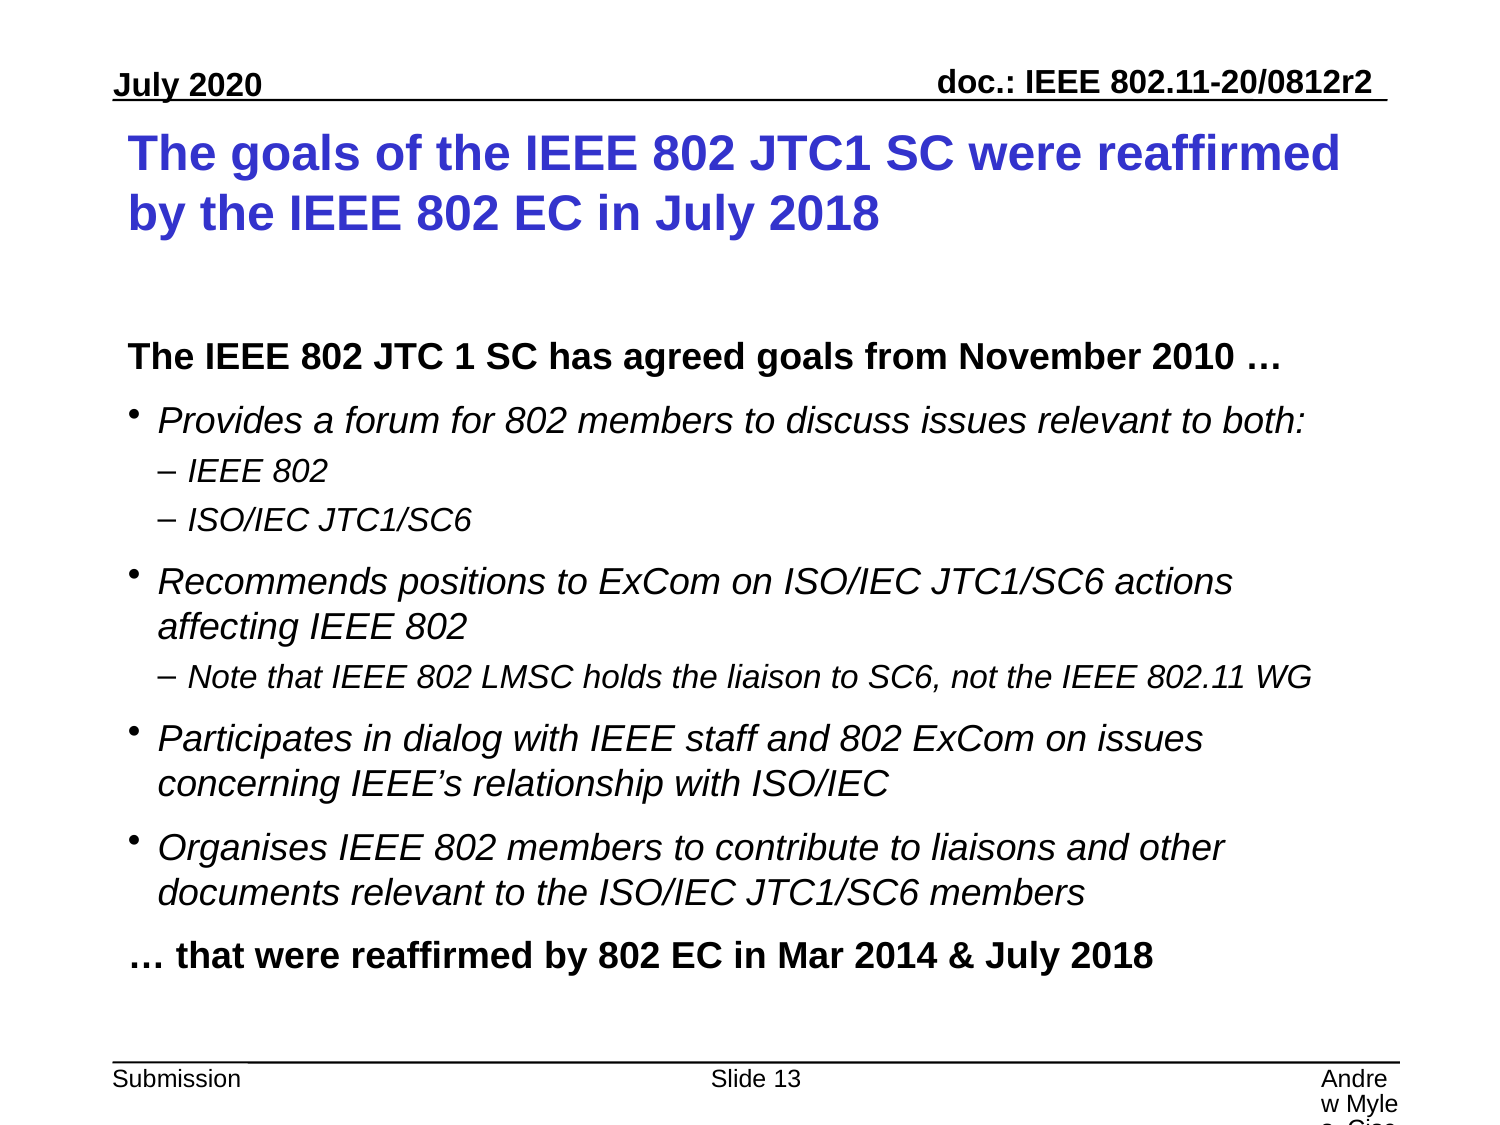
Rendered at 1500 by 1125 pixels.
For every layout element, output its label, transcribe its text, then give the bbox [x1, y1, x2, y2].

slide_number Slide 13 [709, 1061, 803, 1093]
title The goals of the IEEE 802 JTC1 SC were reaffirmed by the IEEE 802 EC in July 2018 [112, 112, 1388, 288]
footer Andrew Myles, Cisco [1320, 1061, 1402, 1093]
list The IEEE 802 JTC 1 SC has agreed goals from November 2010 … Provides a forum for 802 members to discuss issues relevant to both: IEEE 802 ISO/IEC JTC1/SC6 Recommends positions to ExCom on ISO/IEC JTC1/SC6 actions affecting IEEE 802 Note that IEEE 802 LMSC holds the liaison to SC6, not the IEEE 802.11 WG Participates in dialog with IEEE staff and 802 ExCom on issues concerning IEEE’s relationship with ISO/IEC Organises IEEE 802 members to contribute to liaisons and other documents relevant to the ISO/IEC JTC1/SC6 members … that were reaffirmed by 802 EC in Mar 2014 & July 2018 [112, 324, 1388, 1000]
